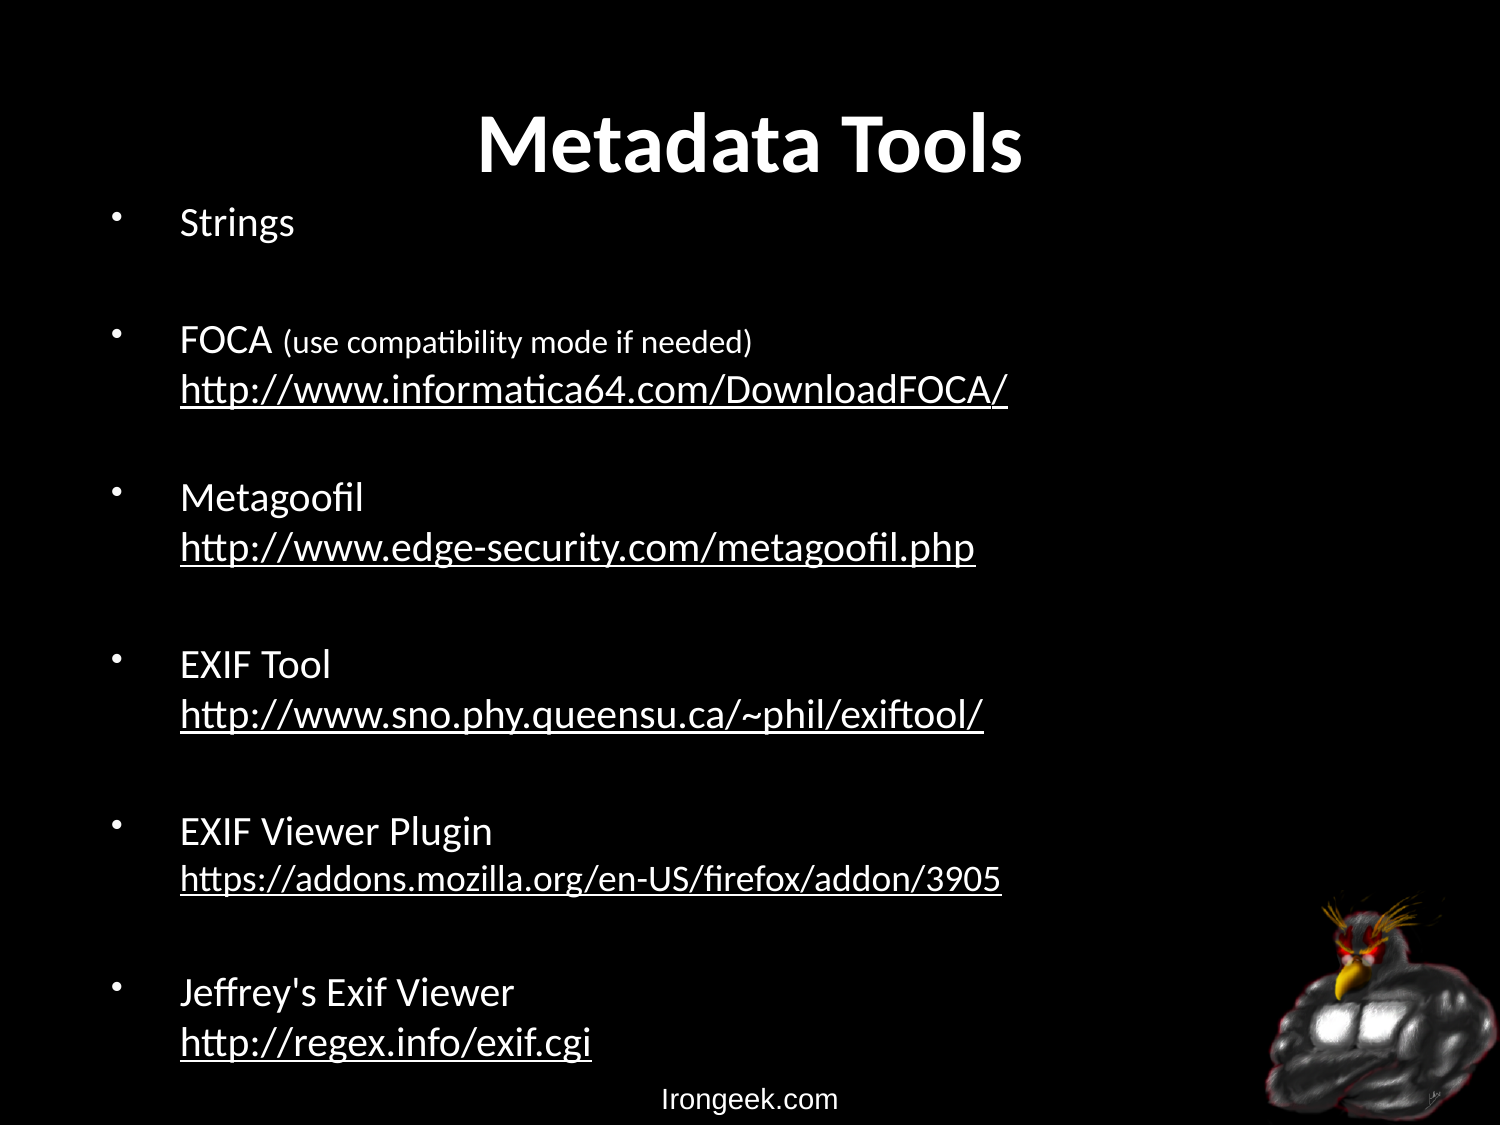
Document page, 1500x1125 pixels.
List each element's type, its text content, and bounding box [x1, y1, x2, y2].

title Metadata Tools [75, 45, 1425, 187]
list Strings FOCA (use compatibility mode if needed) http://www.informatica64.com/DownloadFOCA/ Metagoofil http://www.edge-security.com/metagoofil.php EXIF Tool http://www.sno.phy.queensu.ca/~phil/exiftool/ EXIF Viewer Plugin https://addons.mozilla.org/en-US/firefox/addon/3905 Jeffrey's Exif Viewer http://regex.info/exif.cgi [74, 187, 1426, 1036]
picture [1259, 890, 1500, 1125]
